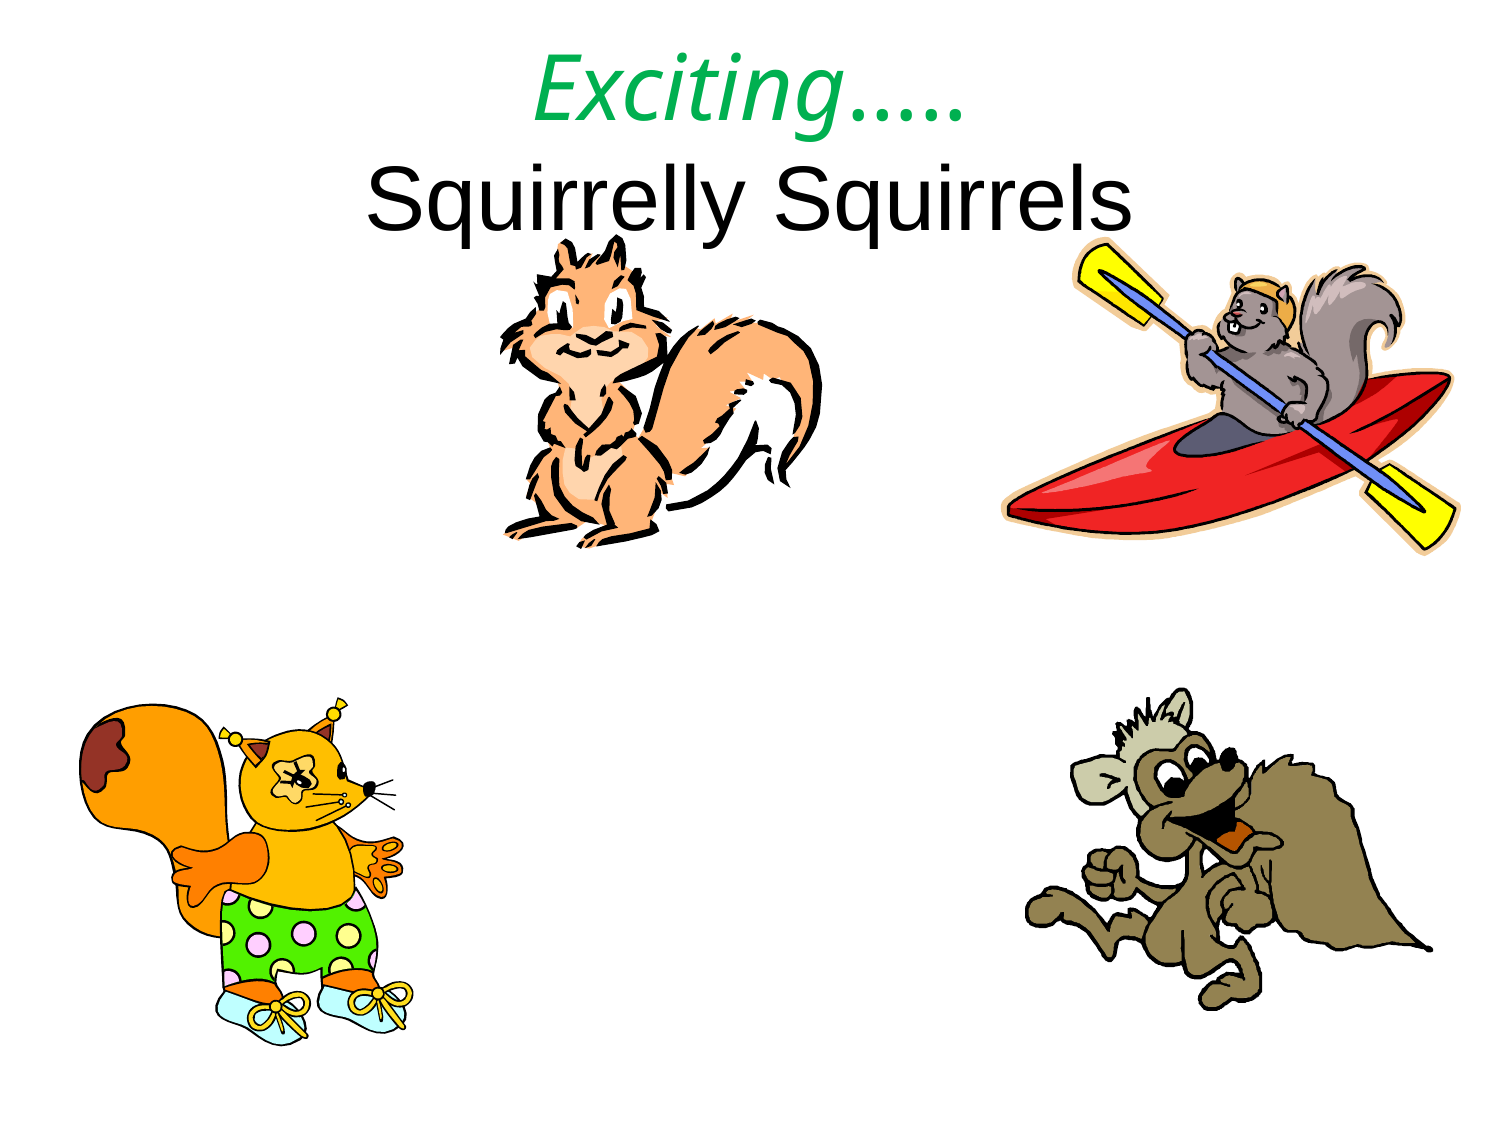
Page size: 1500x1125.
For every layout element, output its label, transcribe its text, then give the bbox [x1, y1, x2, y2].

picture [499, 232, 825, 552]
picture [74, 689, 423, 1057]
title Exciting….. Squirrelly Squirrels [75, 45, 1425, 233]
picture [995, 232, 1463, 562]
picture [1024, 687, 1434, 1011]
